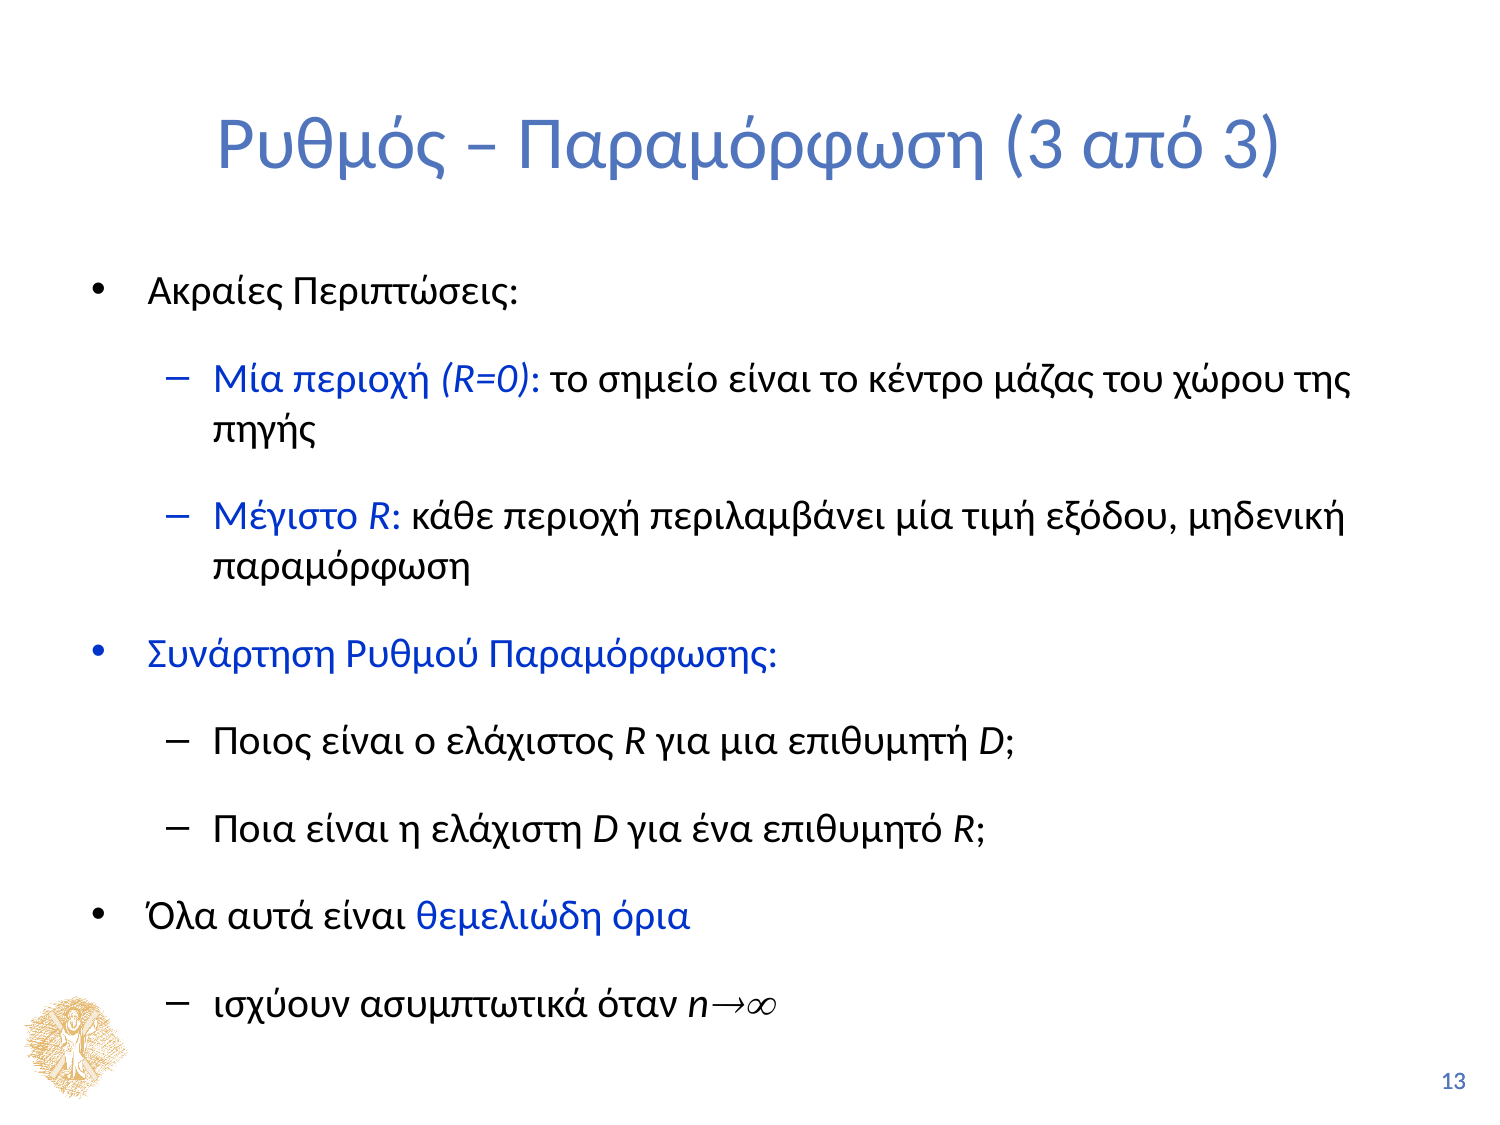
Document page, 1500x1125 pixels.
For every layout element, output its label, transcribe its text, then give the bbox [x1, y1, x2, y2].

title Ρυθμός – Παραμόρφωση (3 από 3) [75, 45, 1425, 233]
picture [17, 986, 137, 1103]
list Ακραίες Περιπτώσεις: Μία περιοχή (R=0): το σημείο είναι το κέντρο μάζας του χώρου της πηγής Μέγιστο R: κάθε περιοχή περιλαμβάνει μία τιμή εξόδου, μηδενική παραμόρφωση Συνάρτηση Ρυθμού Παραμόρφωσης: Ποιος είναι ο ελάχιστος R για μια επιθυμητή D; Ποια είναι η ελάχιστη D για ένα επιθυμητό R; Όλα αυτά είναι θεμελιώδη όρια ισχύουν ασυμπτωτικά όταν n [76, 255, 1427, 998]
